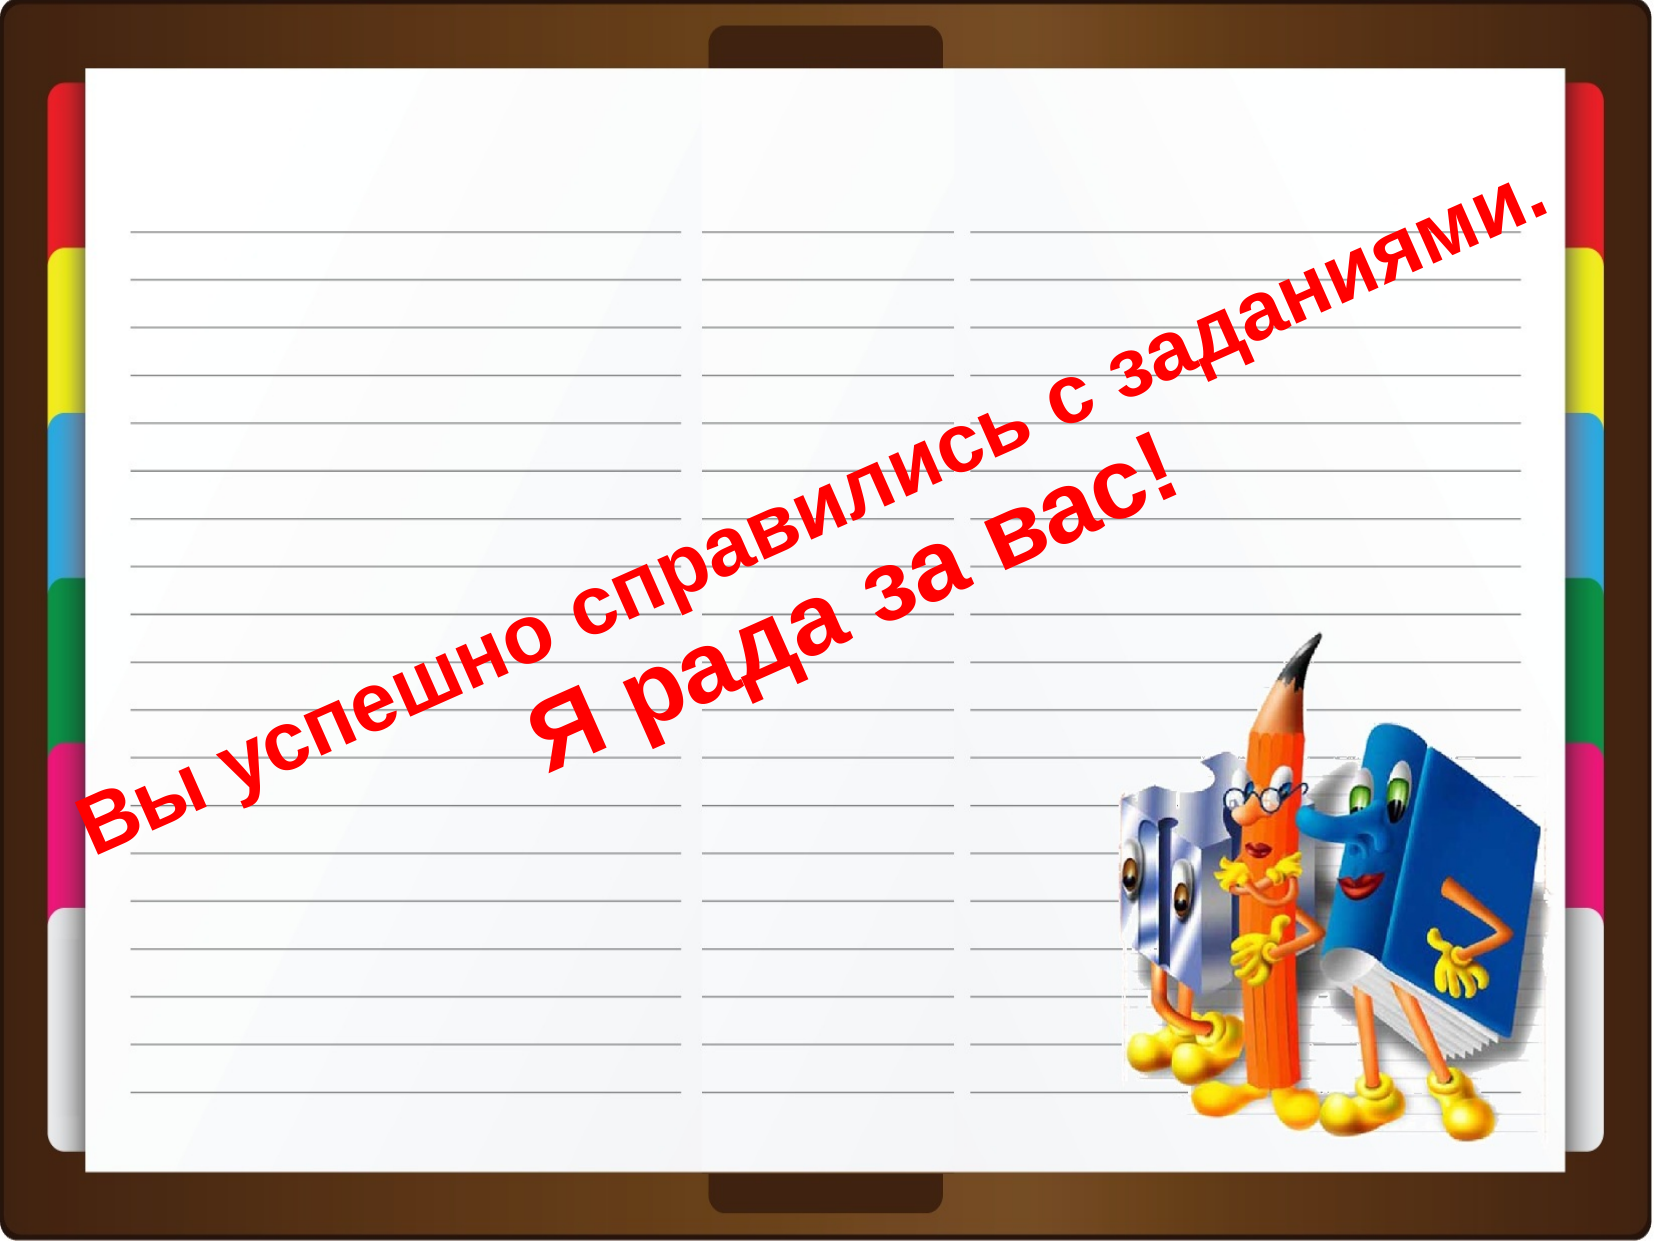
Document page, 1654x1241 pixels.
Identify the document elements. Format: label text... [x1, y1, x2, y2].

picture [0, 0, 1654, 1241]
text_box Вы успешно справились с заданиями. Я рада за вас! [46, 129, 1623, 990]
